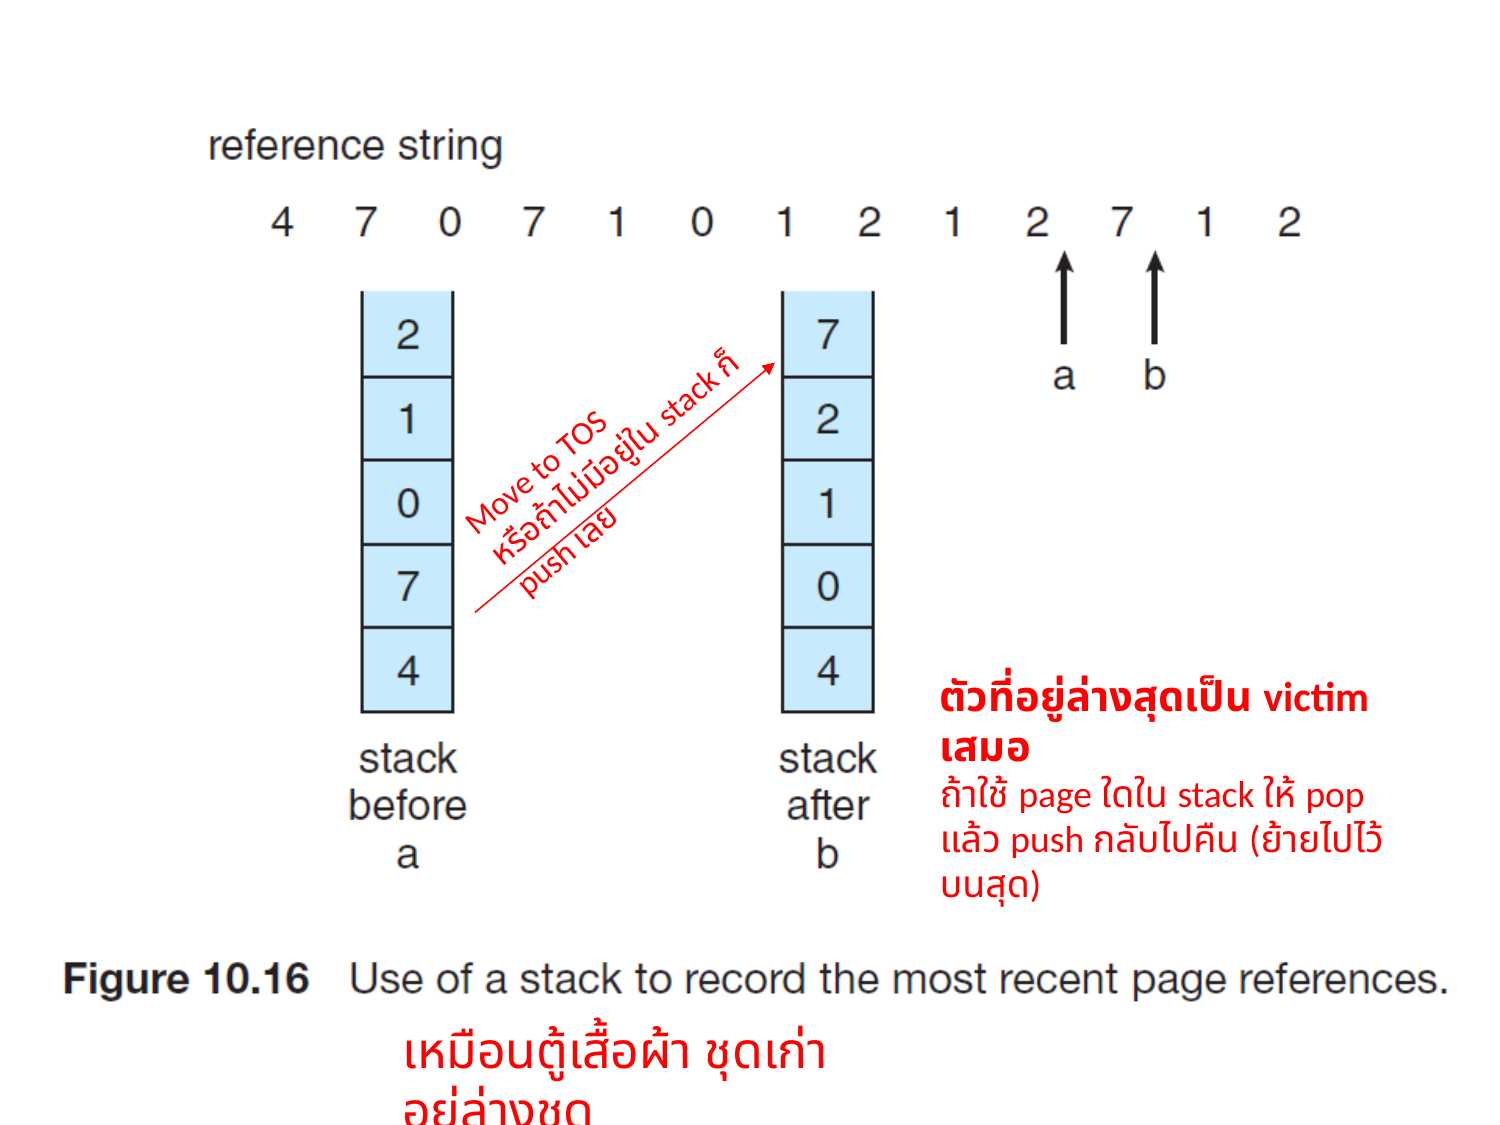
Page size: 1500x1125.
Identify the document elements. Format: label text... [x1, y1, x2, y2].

picture [41, 113, 1459, 1012]
text_box เหมือนตู้เสื้อผ้า ชุดเก่าอยู่ล่างชุด [387, 1021, 863, 1125]
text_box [474, 362, 776, 613]
